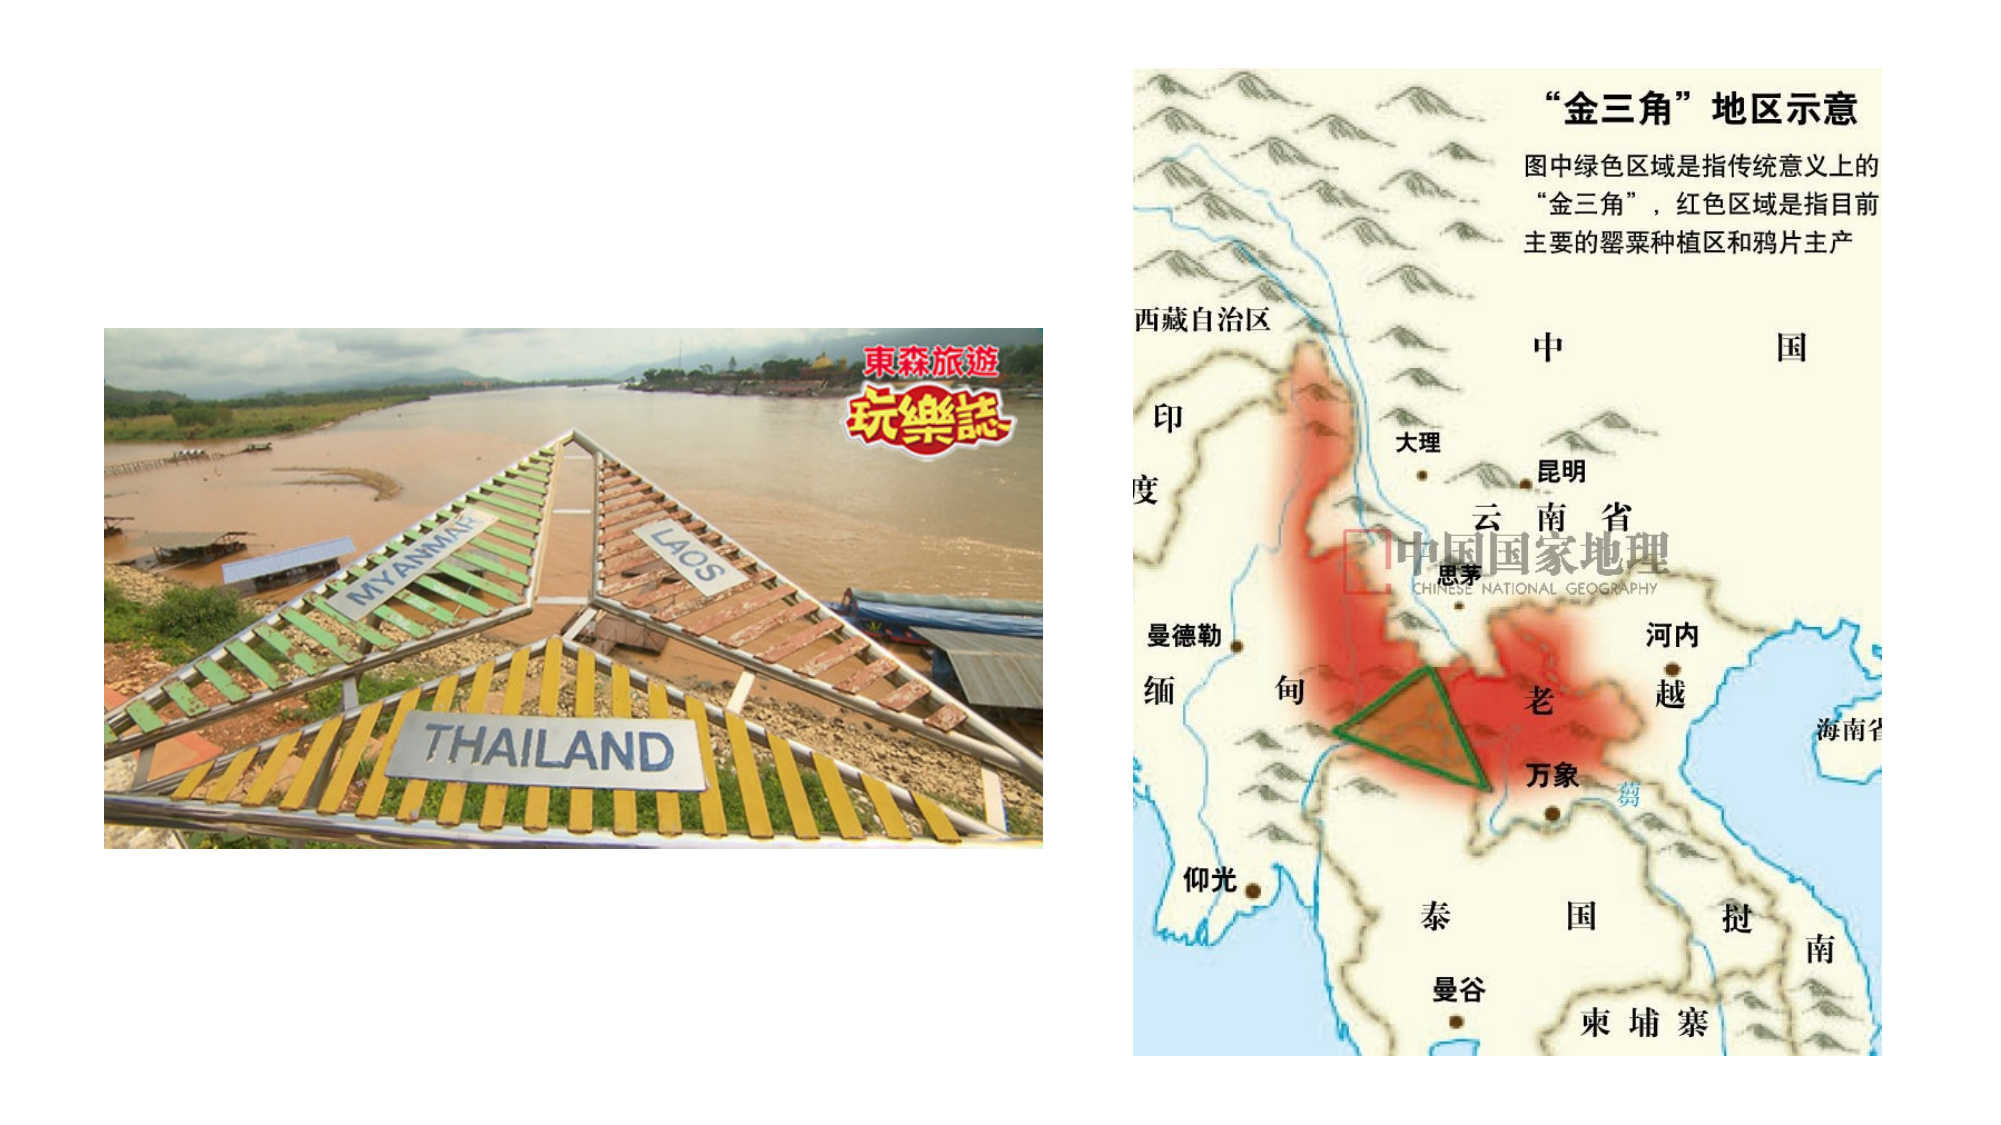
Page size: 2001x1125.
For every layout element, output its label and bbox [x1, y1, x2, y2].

picture [104, 328, 1043, 849]
picture [1133, 68, 1882, 1056]
